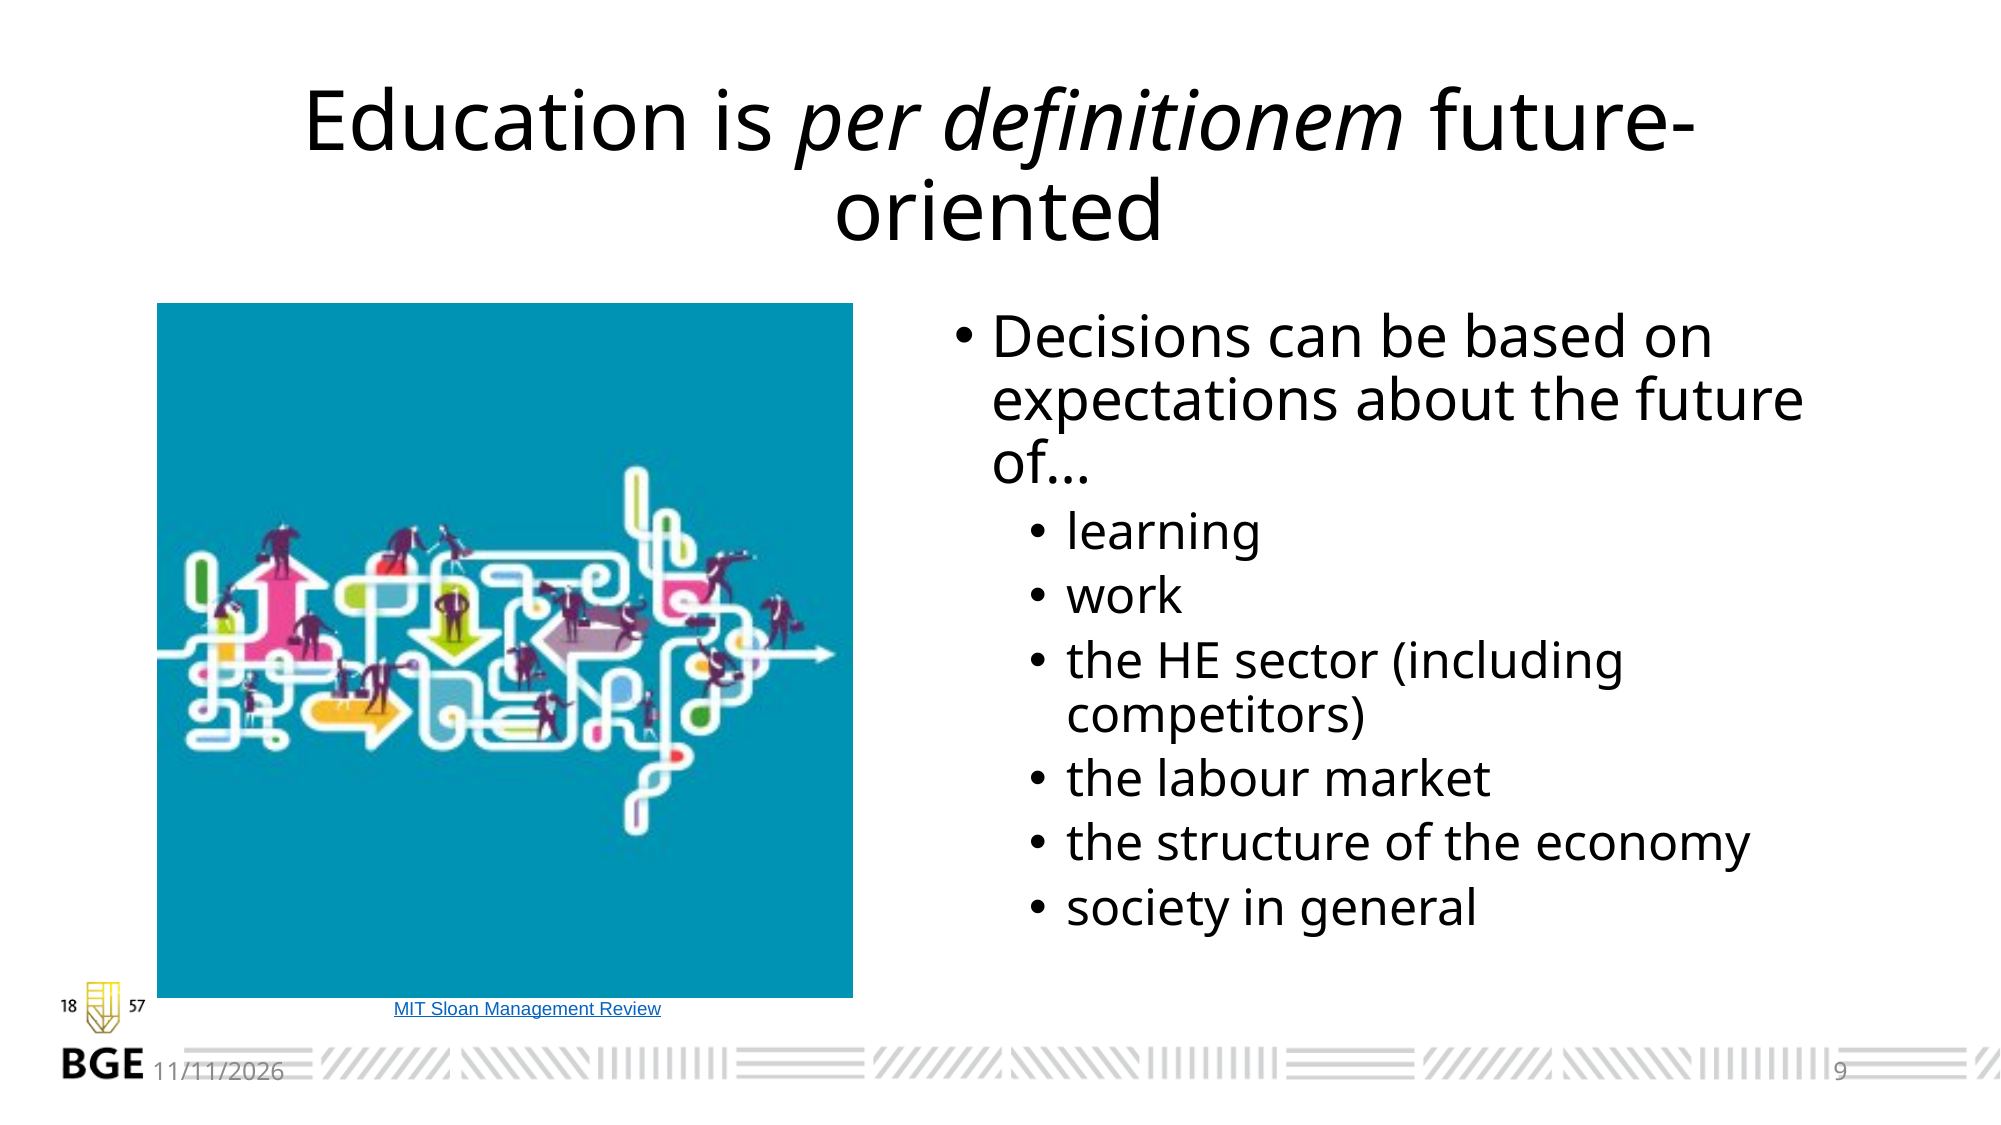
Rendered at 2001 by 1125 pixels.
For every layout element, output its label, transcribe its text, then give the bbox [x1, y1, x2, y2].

list Decisions can be based on expectations about the future of… learning work the HE sector (including competitors) the labour market the structure of the economy society in general [939, 299, 1928, 1014]
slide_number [137, 1042, 588, 1103]
slide_number 9 [1412, 1042, 1863, 1103]
text_box MIT Sloan Management Review [379, 999, 677, 1027]
title Education is per definitionem future-oriented [137, 59, 1863, 278]
picture [0, 0, 2001, 1125]
